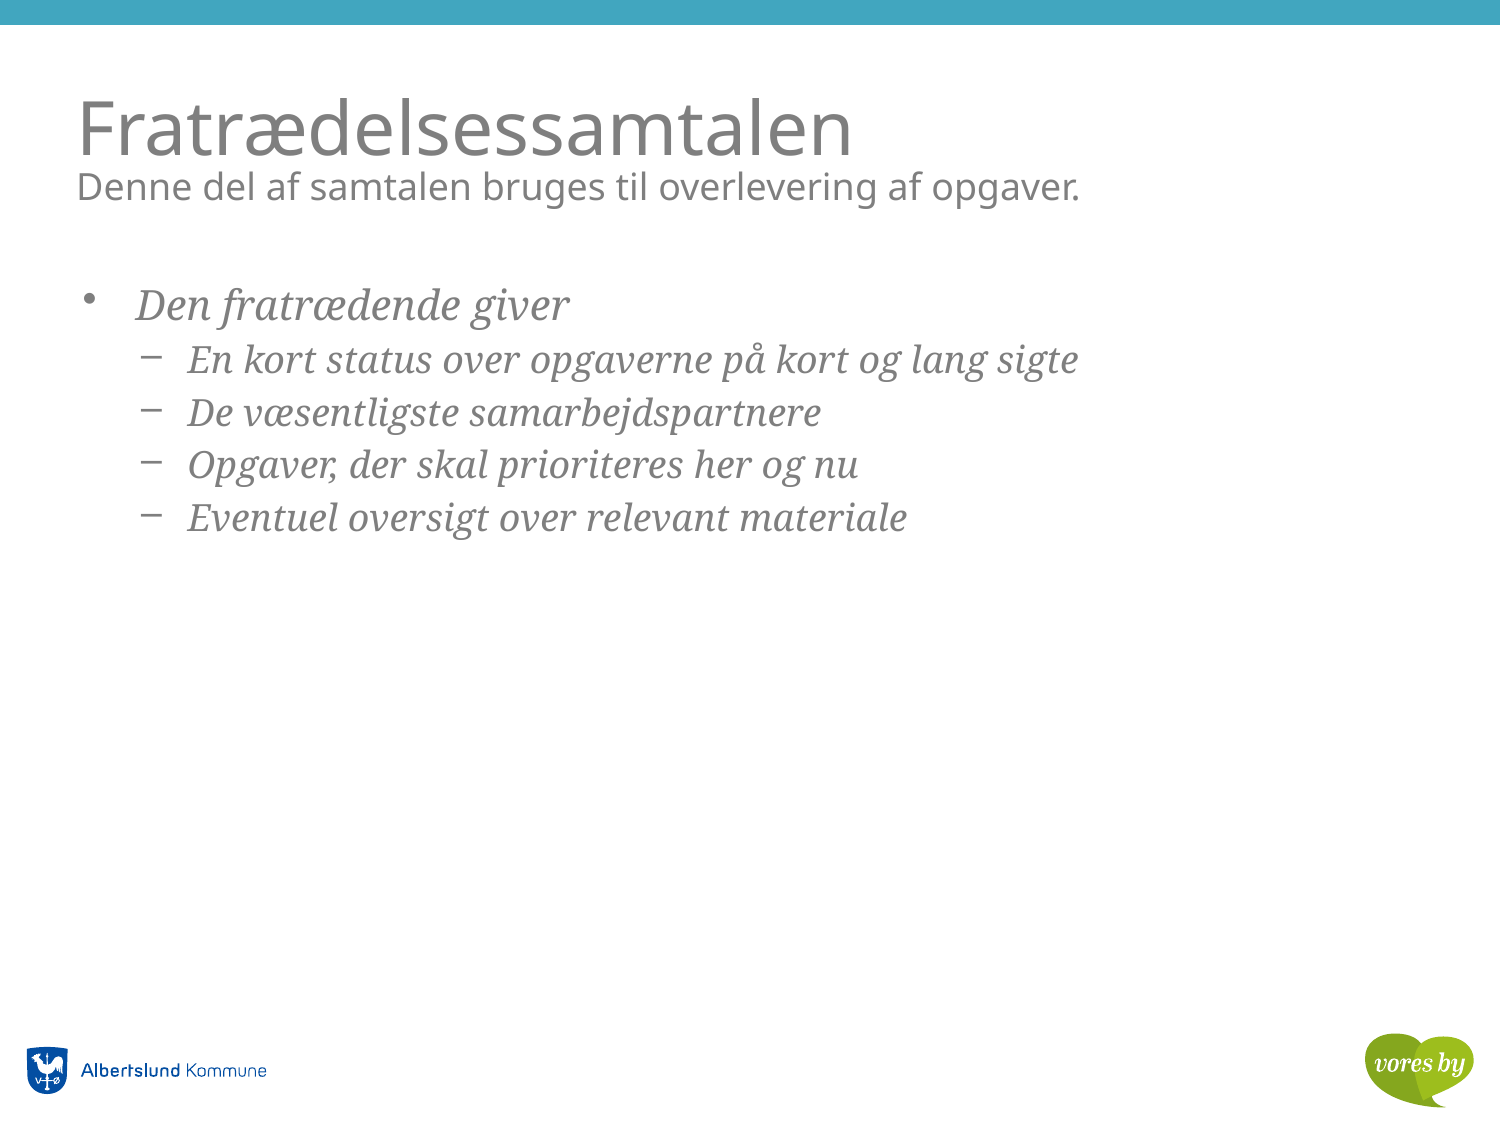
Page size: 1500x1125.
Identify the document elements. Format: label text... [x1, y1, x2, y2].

title Fratrædelsessamtalen Denne del af samtalen bruges til overlevering af opgaver. [76, 95, 1418, 279]
list Den fratrædende giver En kort status over opgaverne på kort og lang sigte De væsentligste samarbejdspartnere Opgaver, der skal prioriteres her og nu Eventuel oversigt over relevant materiale [82, 278, 1418, 1024]
